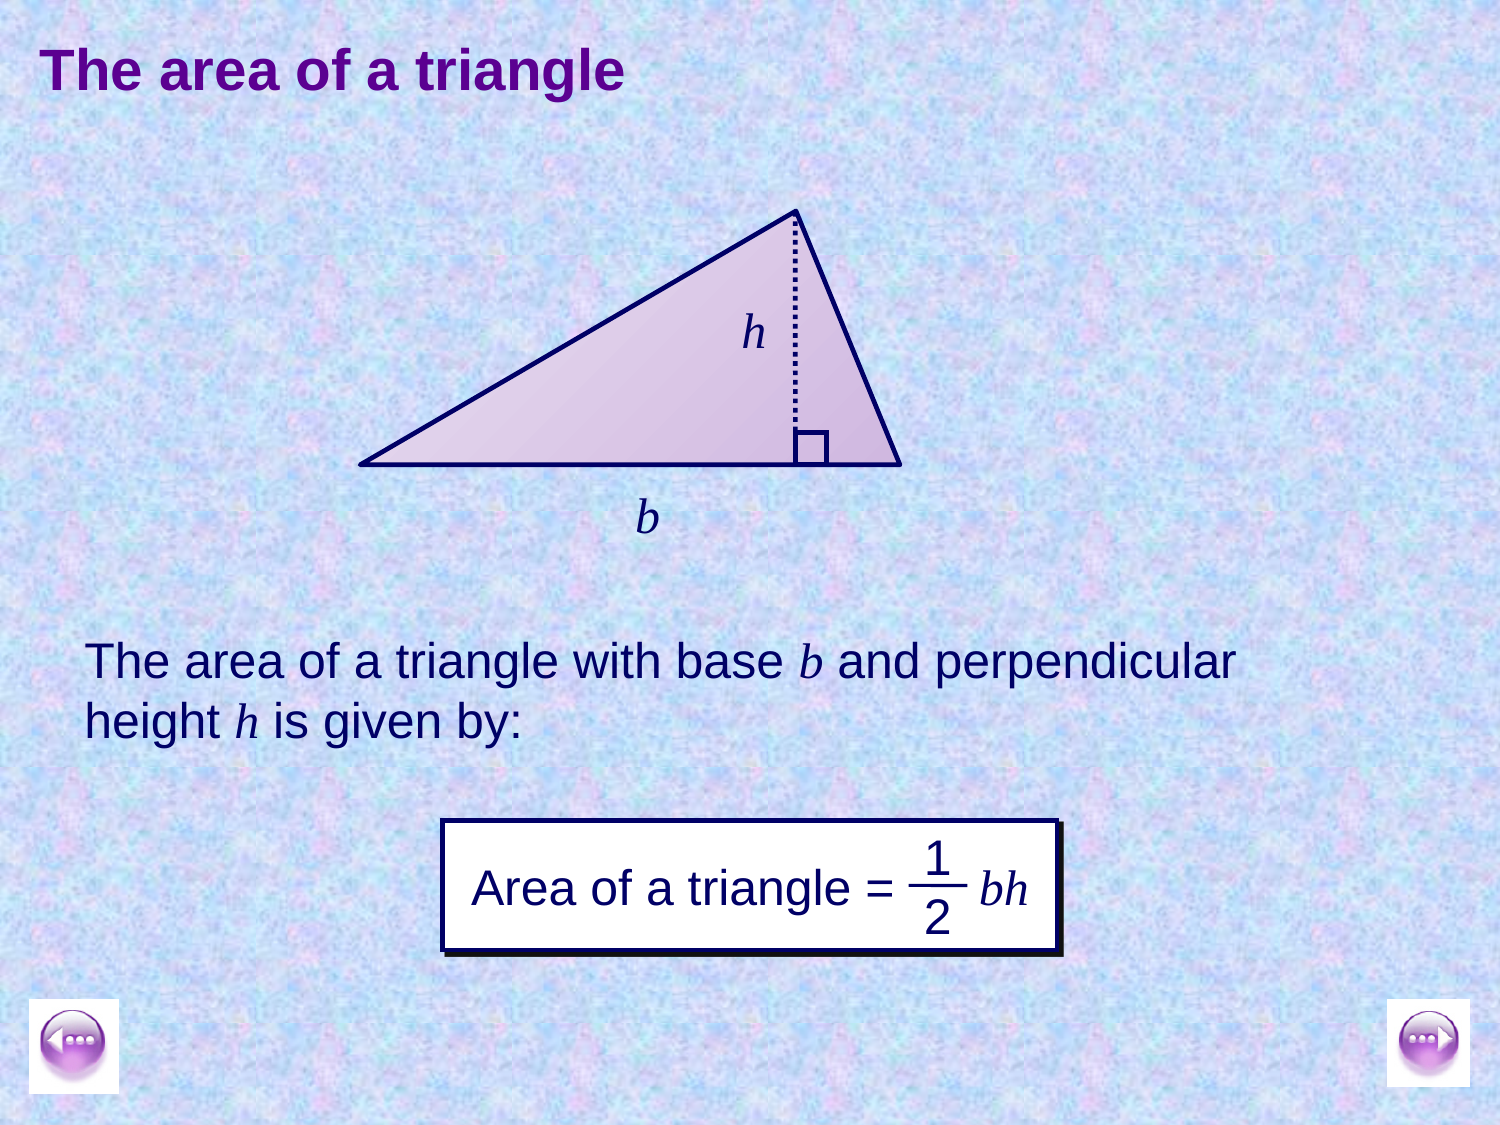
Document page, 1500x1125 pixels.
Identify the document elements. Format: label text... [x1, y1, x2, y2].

title The area of a triangle [24, 24, 1232, 129]
picture [0, 0, 1500, 1125]
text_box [442, 818, 1058, 953]
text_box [359, 210, 901, 552]
text_box The area of a triangle with base b and perpendicular height h is given by: [69, 621, 1400, 757]
